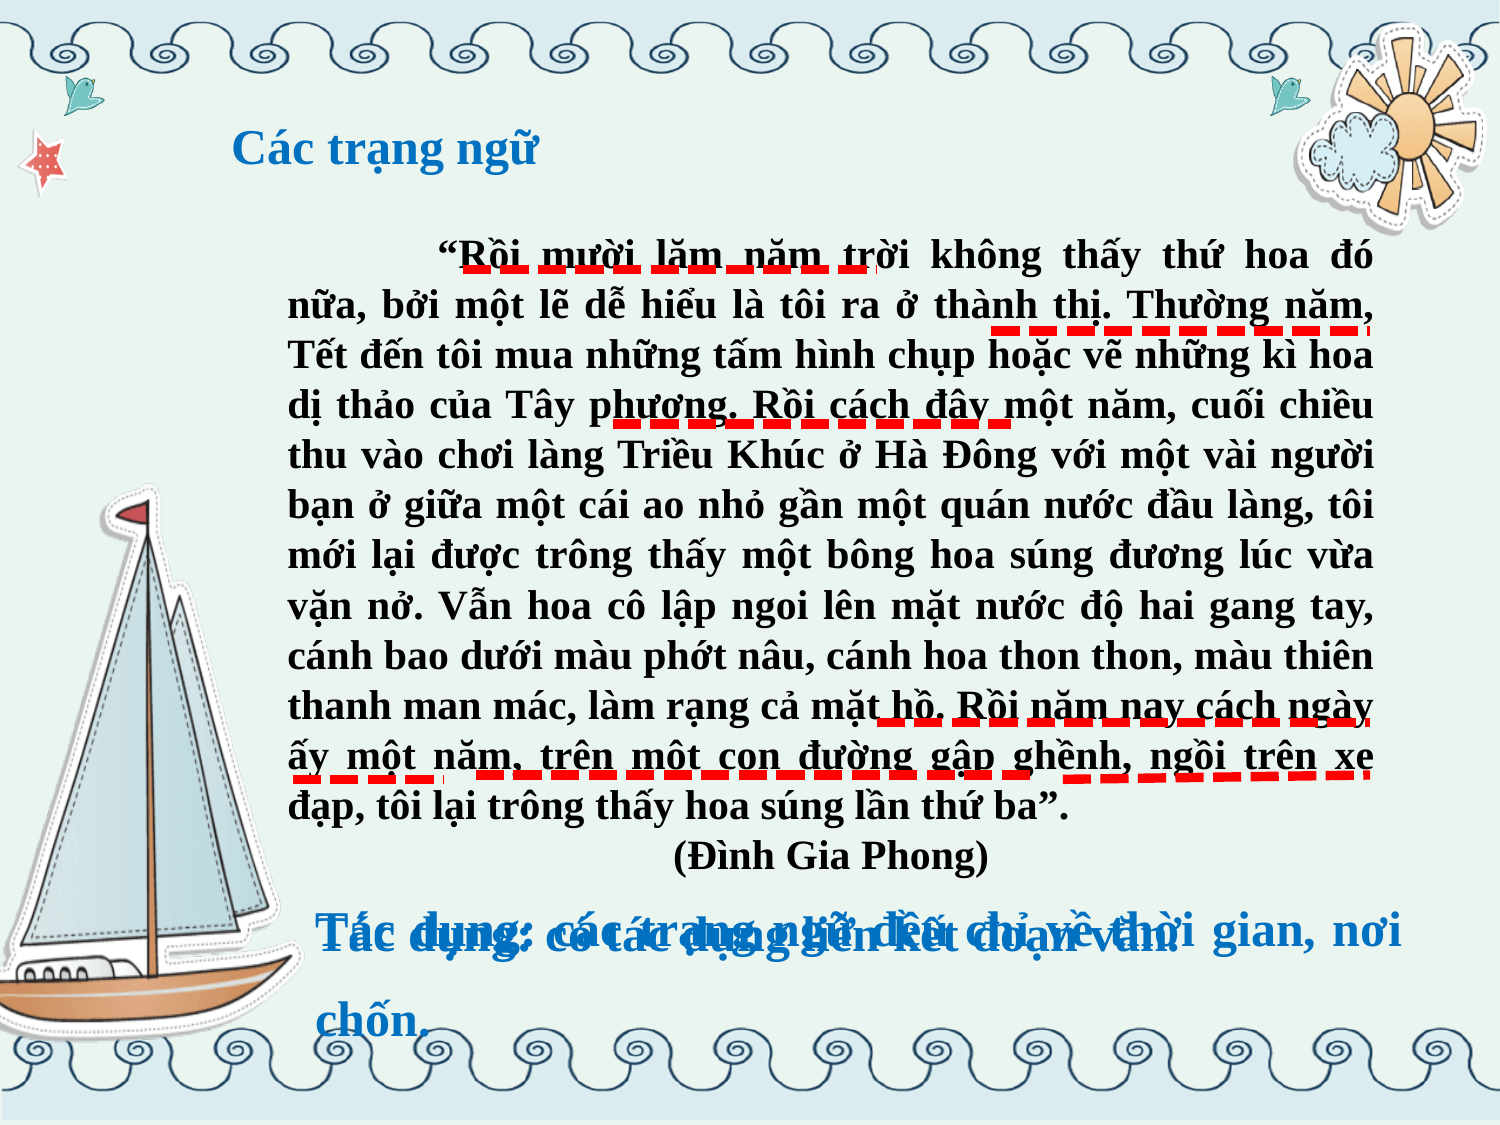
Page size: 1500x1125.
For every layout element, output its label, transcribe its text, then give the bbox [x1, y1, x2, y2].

picture [0, 0, 1500, 266]
text_box Các trạng ngữ [217, 76, 583, 182]
text_box Tác dụng: có tác dụng liên kết đoạn văn. [335, 864, 1419, 970]
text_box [1062, 774, 1371, 780]
text_box Tác dụng: các trạng ngữ đều chỉ về thời gian, nơi chốn. [335, 859, 1419, 864]
picture [0, 383, 1499, 1125]
text_box “Rồi mười lăm năm trời không thấy thứ hoa đó nữa, bởi một lẽ dễ hiểu là tôi ra ở thành thị. Thường năm, Tết đến tôi mua những tấm hình chụp hoặc vẽ những kì hoa dị thảo của Tây phương. Rồi cách đây một năm, cuối chiều thu vào chơi làng Triều Khúc ở Hà Đông với một vài người bạn ở giữa một cái ao nhỏ gần một quán nước đầu làng, tôi mới lại được trông thấy một bông hoa súng đương lúc vừa vặn nở. Vẫn hoa cô lập ngoi lên mặt nước độ hai gang tay, cánh bao dưới màu phớt nâu, cánh hoa thon thon, màu thiên thanh man mác, làm rạng cả mặt hồ. Rồi năm nay cách ngày ấy một năm, trên một con đường gập ghềnh, ngồi trên xe đạp, tôi lại trông thấy hoa súng lần thứ ba”. (Đình Gia Phong) [272, 219, 1390, 859]
text_box Tác dụng: các trạng ngữ đều chỉ về thời gian, nơi chốn. [335, 970, 1419, 1055]
